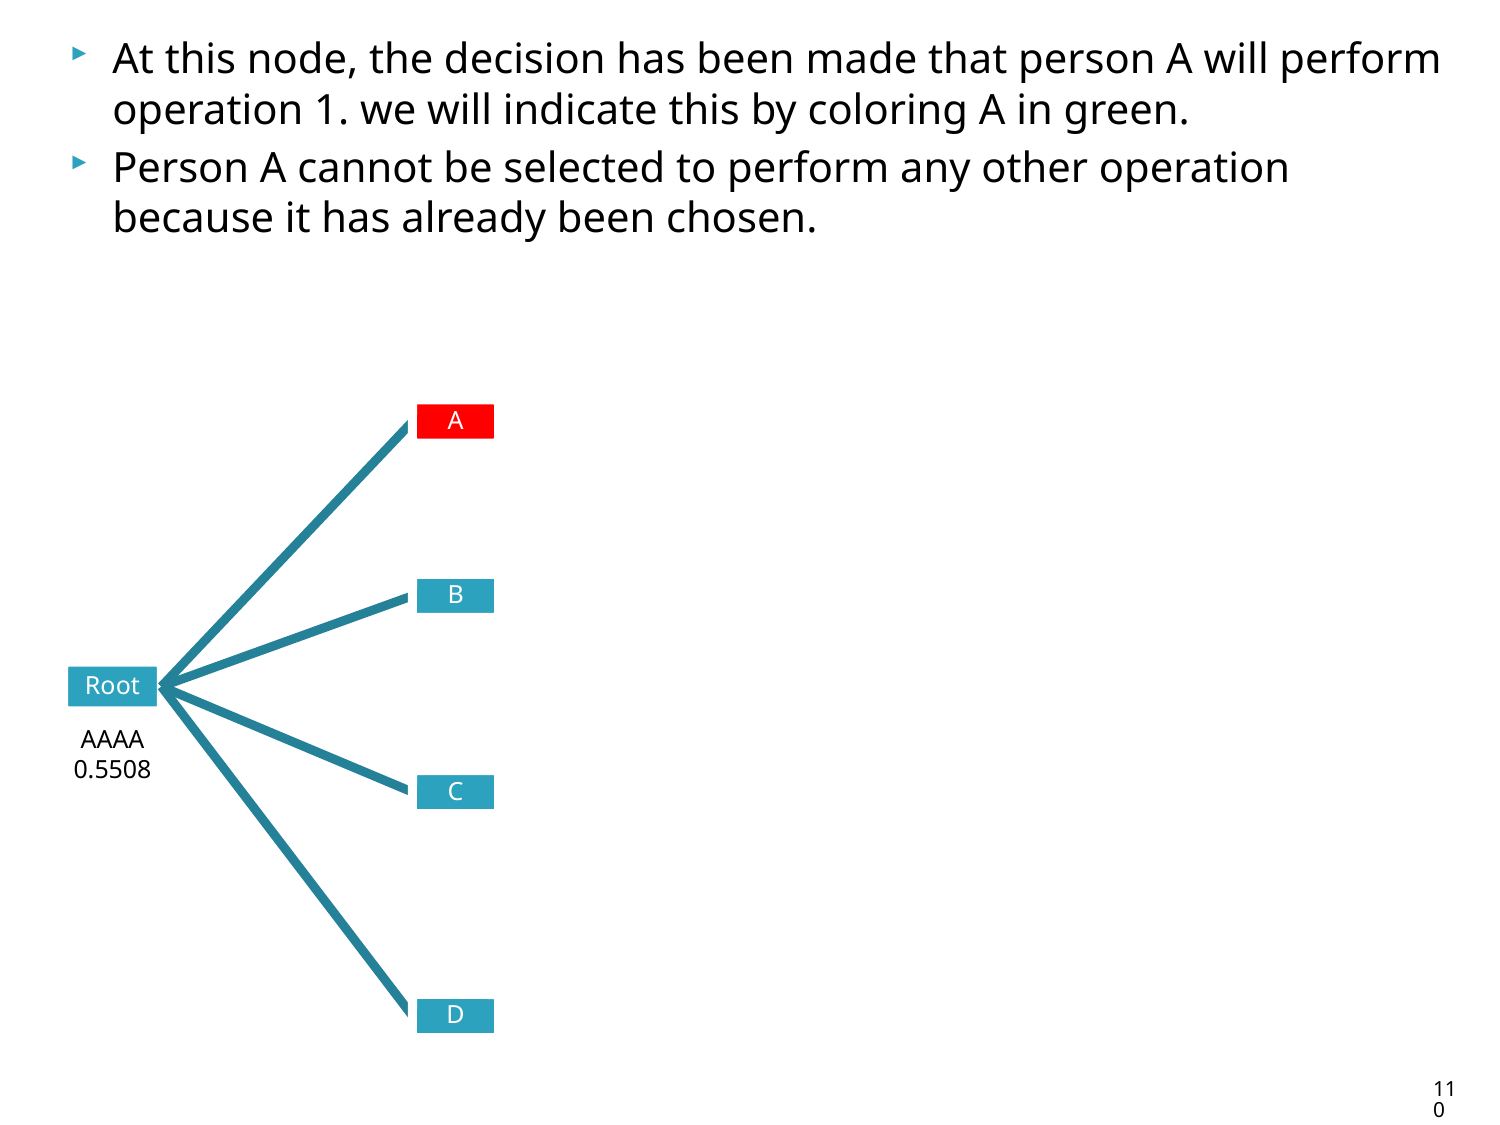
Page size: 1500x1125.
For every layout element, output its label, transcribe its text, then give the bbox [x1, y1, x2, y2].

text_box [37, 399, 1413, 1038]
list At this node, the decision has been made that person A will perform operation 1. we will indicate this by coloring A in green. Person A cannot be selected to perform any other operation because it has already been chosen. [37, 24, 1463, 1050]
text_box 110 [1418, 1051, 1479, 1111]
